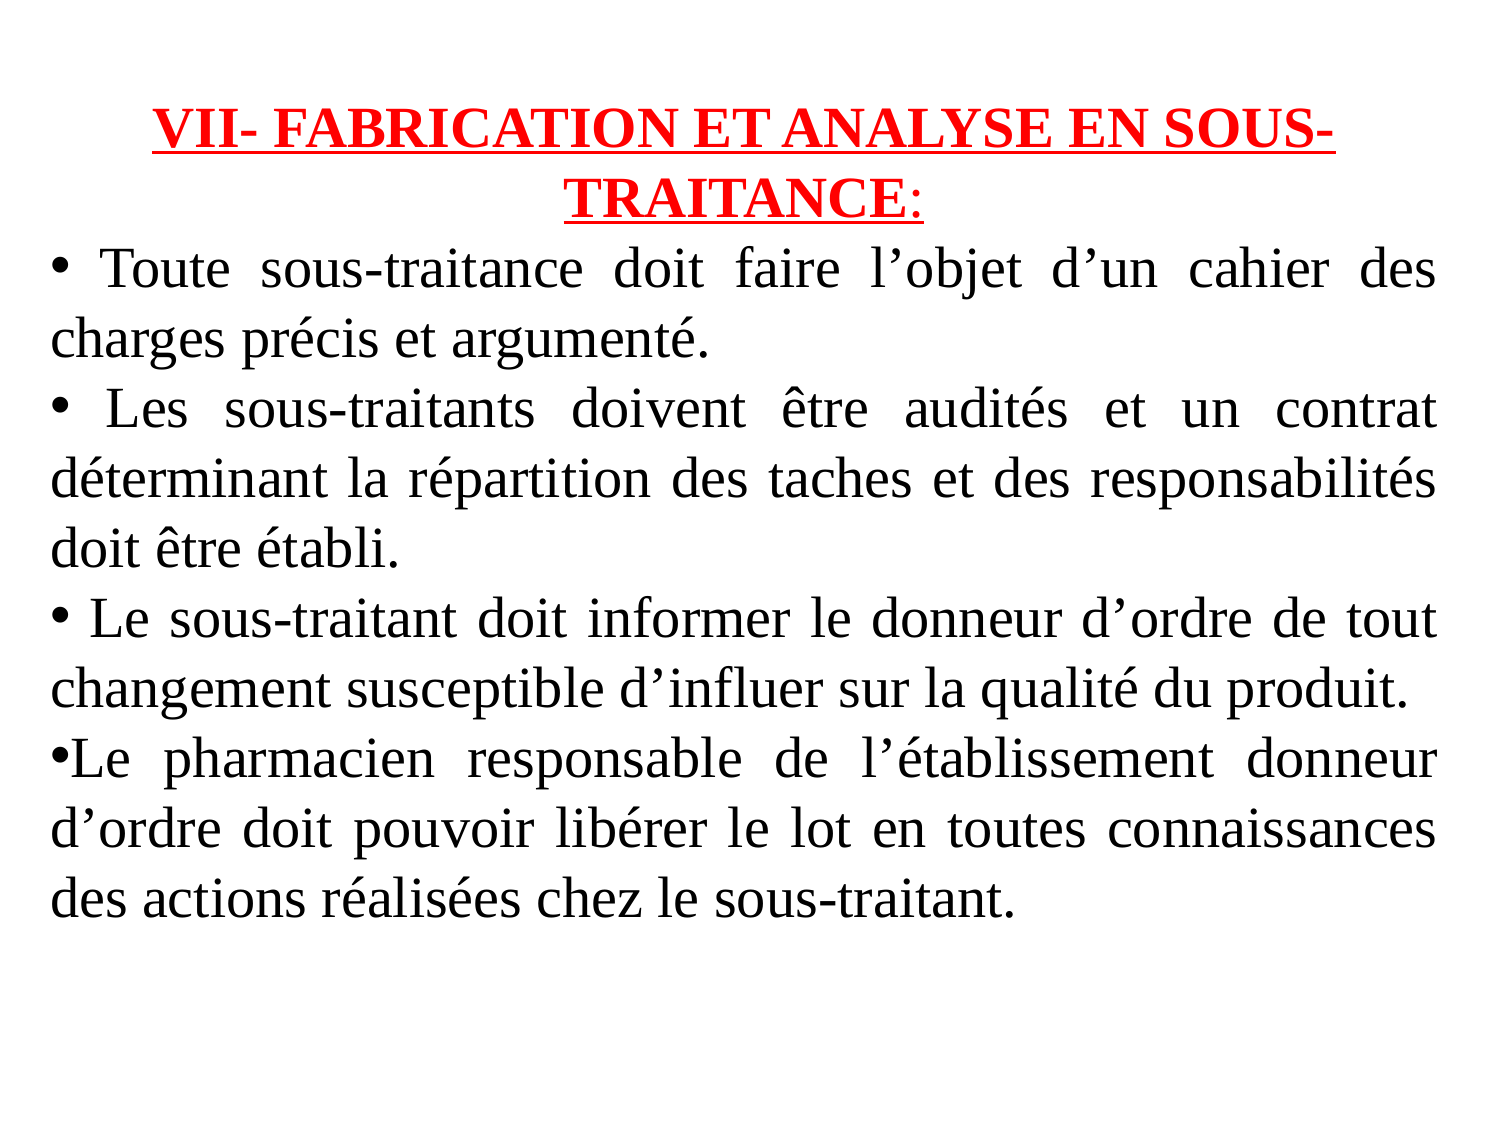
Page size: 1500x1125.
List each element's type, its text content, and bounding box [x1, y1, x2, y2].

text_box VII- FABRICATION ET ANALYSE EN SOUS-TRAITANCE: Toute sous-traitance doit faire l’objet d’un cahier des charges précis et argumenté. Les sous-traitants doivent être audités et un contrat déterminant la répartition des taches et des responsabilités doit être établi. Le sous-traitant doit informer le donneur d’ordre de tout changement susceptible d’influer sur la qualité du produit. Le pharmacien responsable de l’établissement donneur d’ordre doit pouvoir libérer le lot en toutes connaissances des actions réalisées chez le sous-traitant. [35, 81, 1454, 937]
